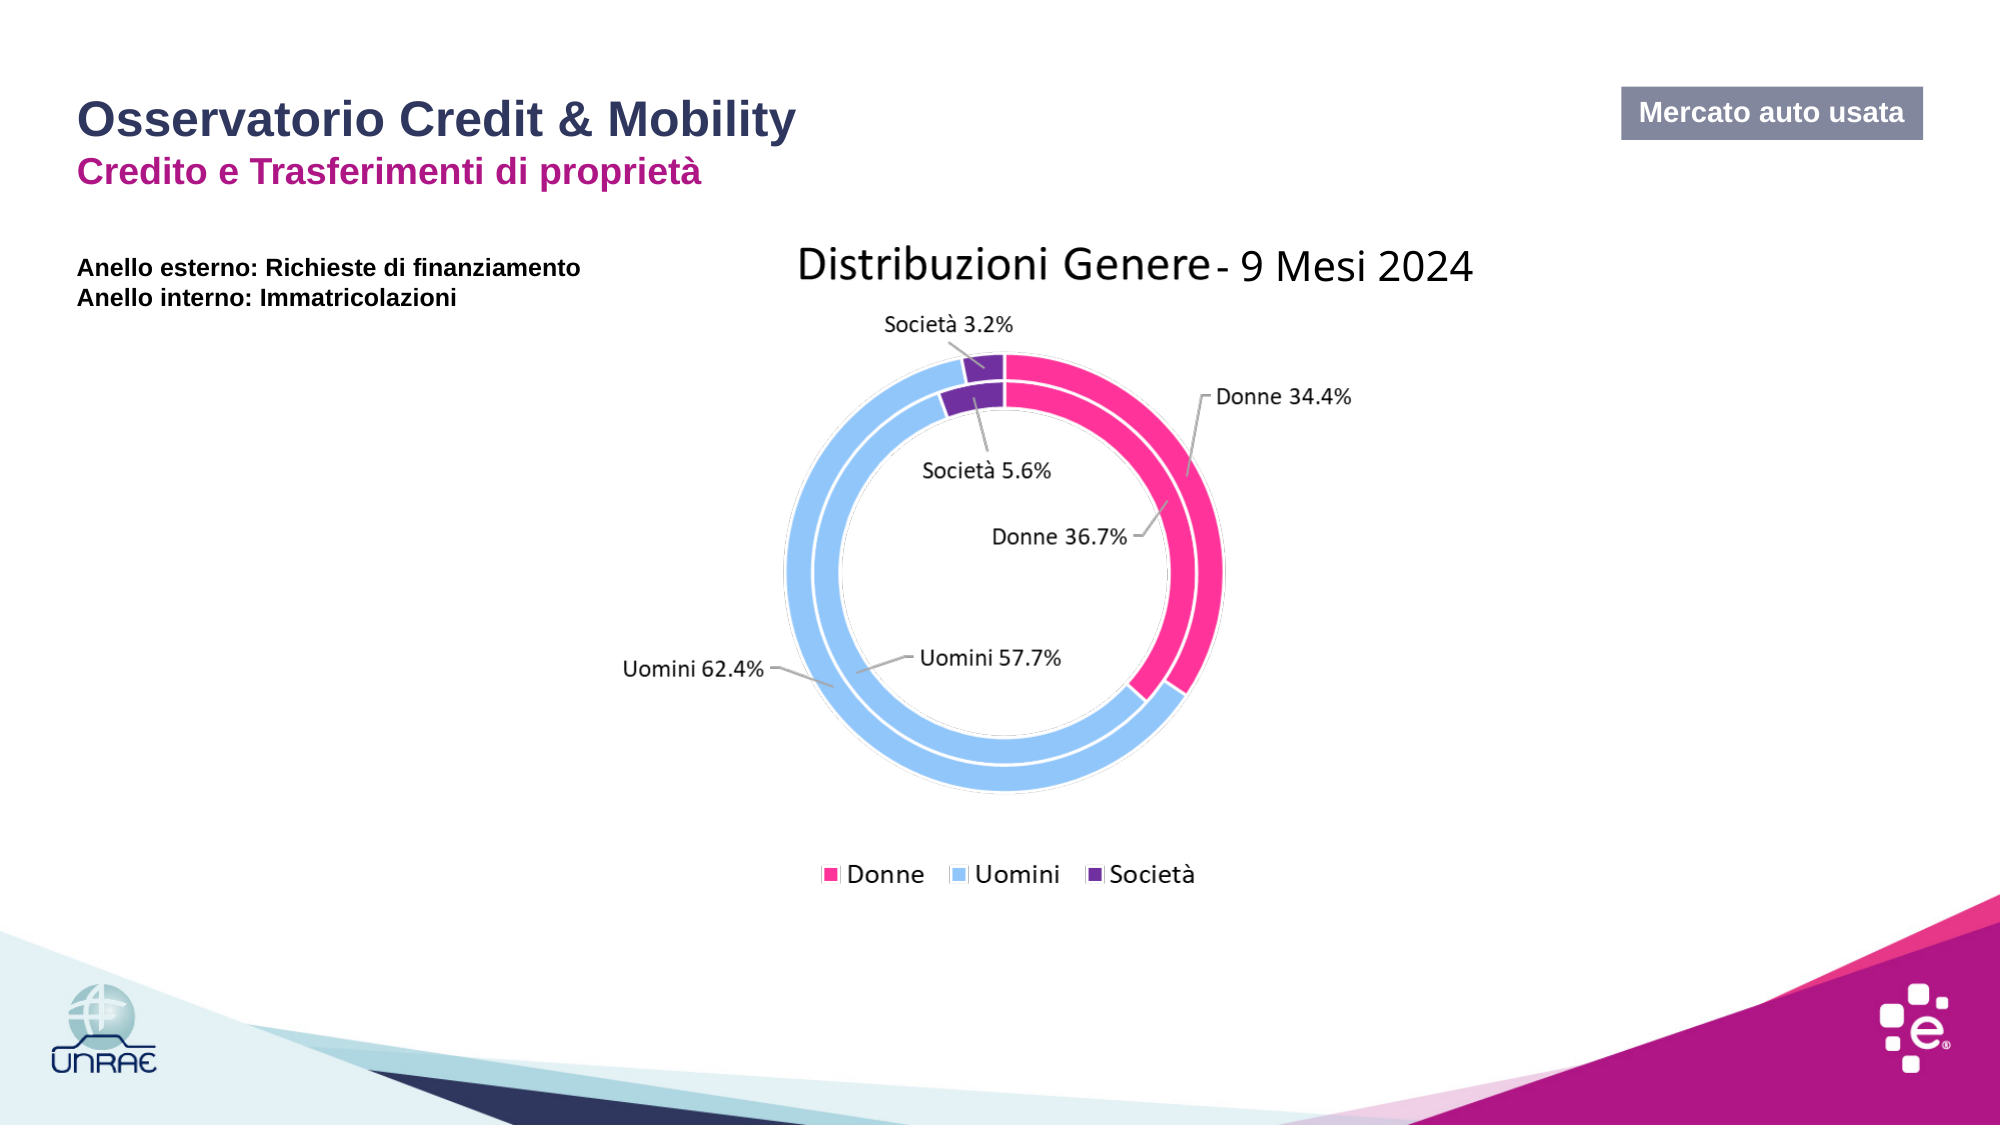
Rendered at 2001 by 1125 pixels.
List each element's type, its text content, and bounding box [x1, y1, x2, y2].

picture [0, 0, 2000, 1125]
text_box Anello esterno: Richieste di finanziamento Anello interno: Immatricolazioni [76, 251, 350, 312]
title Osservatorio Credit & Mobility Credito e Trasferimenti di proprietà [76, 86, 1924, 252]
text_box Mercato auto usata [1621, 86, 1924, 140]
